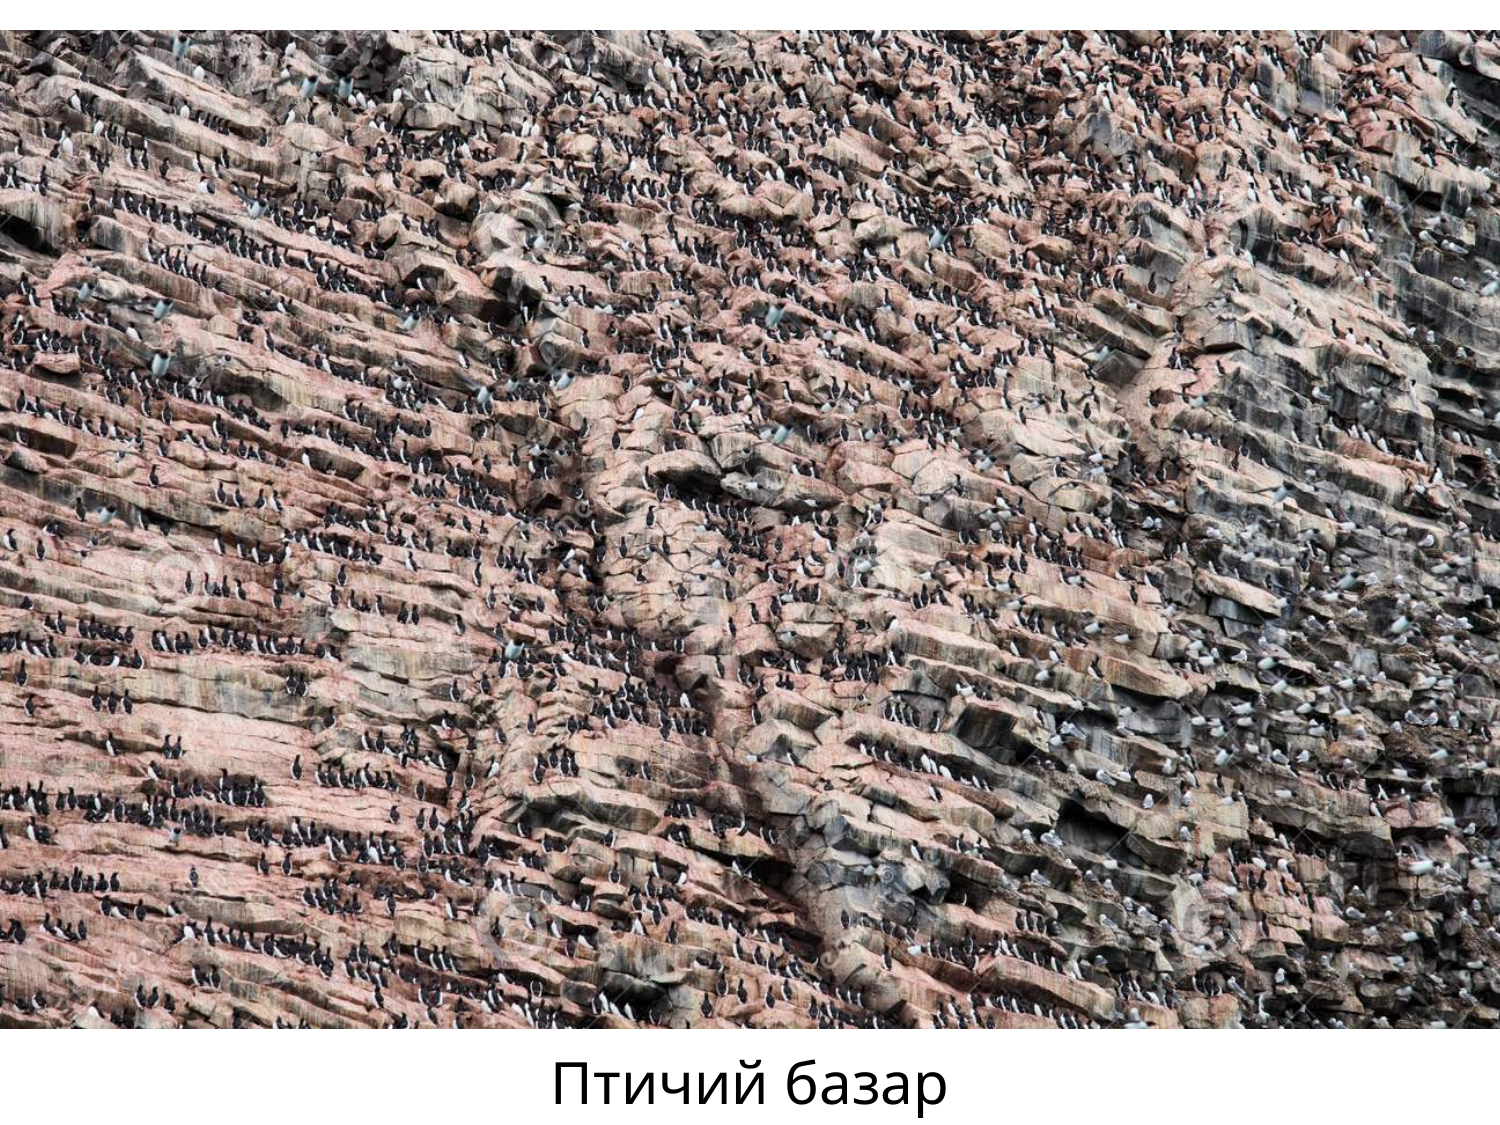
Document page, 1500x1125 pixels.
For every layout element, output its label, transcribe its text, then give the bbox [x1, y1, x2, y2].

text_box Птичий базар [419, 1039, 1081, 1124]
picture [0, 30, 1500, 1029]
